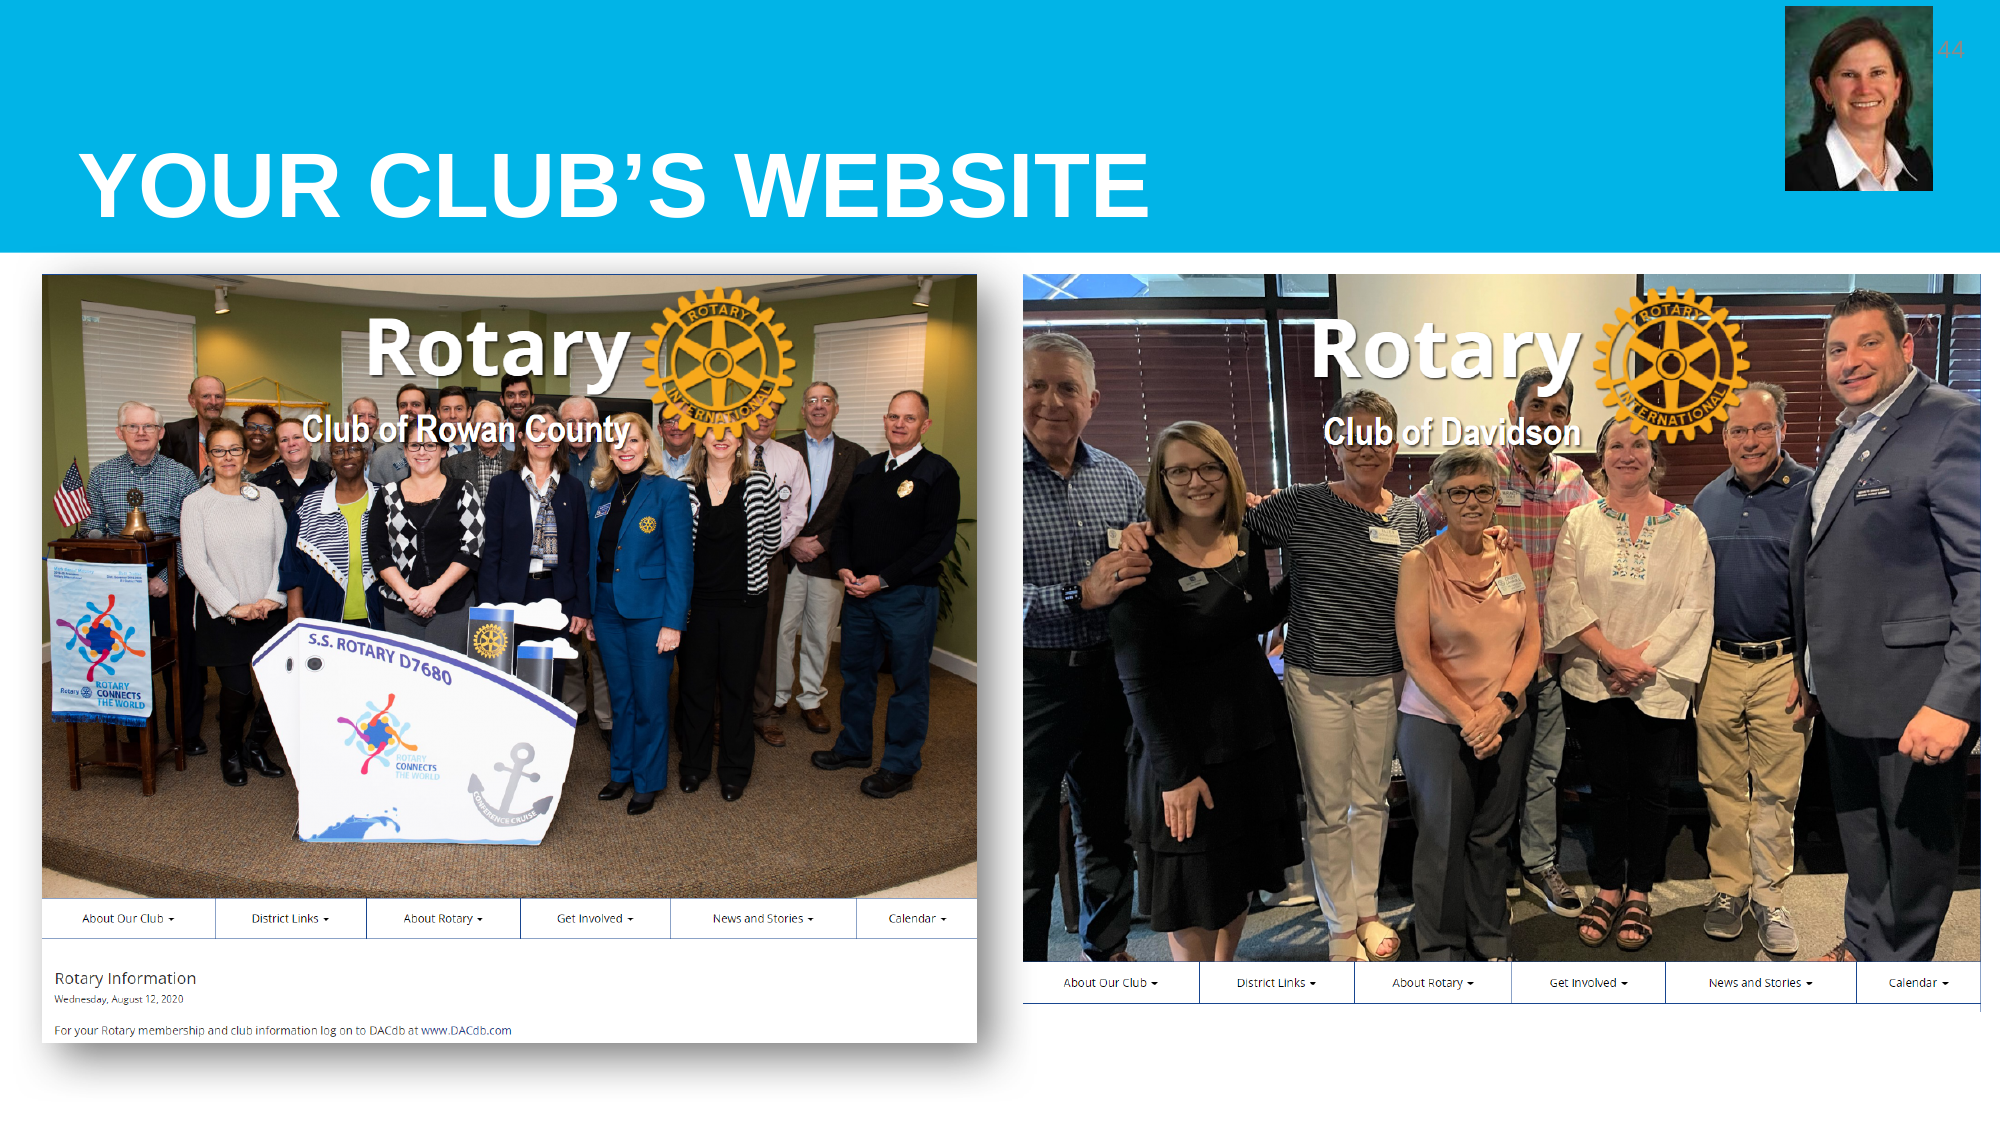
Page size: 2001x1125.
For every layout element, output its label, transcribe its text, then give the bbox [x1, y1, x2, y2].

slide_number 44 [1933, 18, 1981, 79]
title YOUR CLUB’S website [62, 0, 1950, 253]
picture [42, 274, 977, 1044]
picture [1786, 7, 1932, 190]
picture [1023, 274, 1981, 1012]
